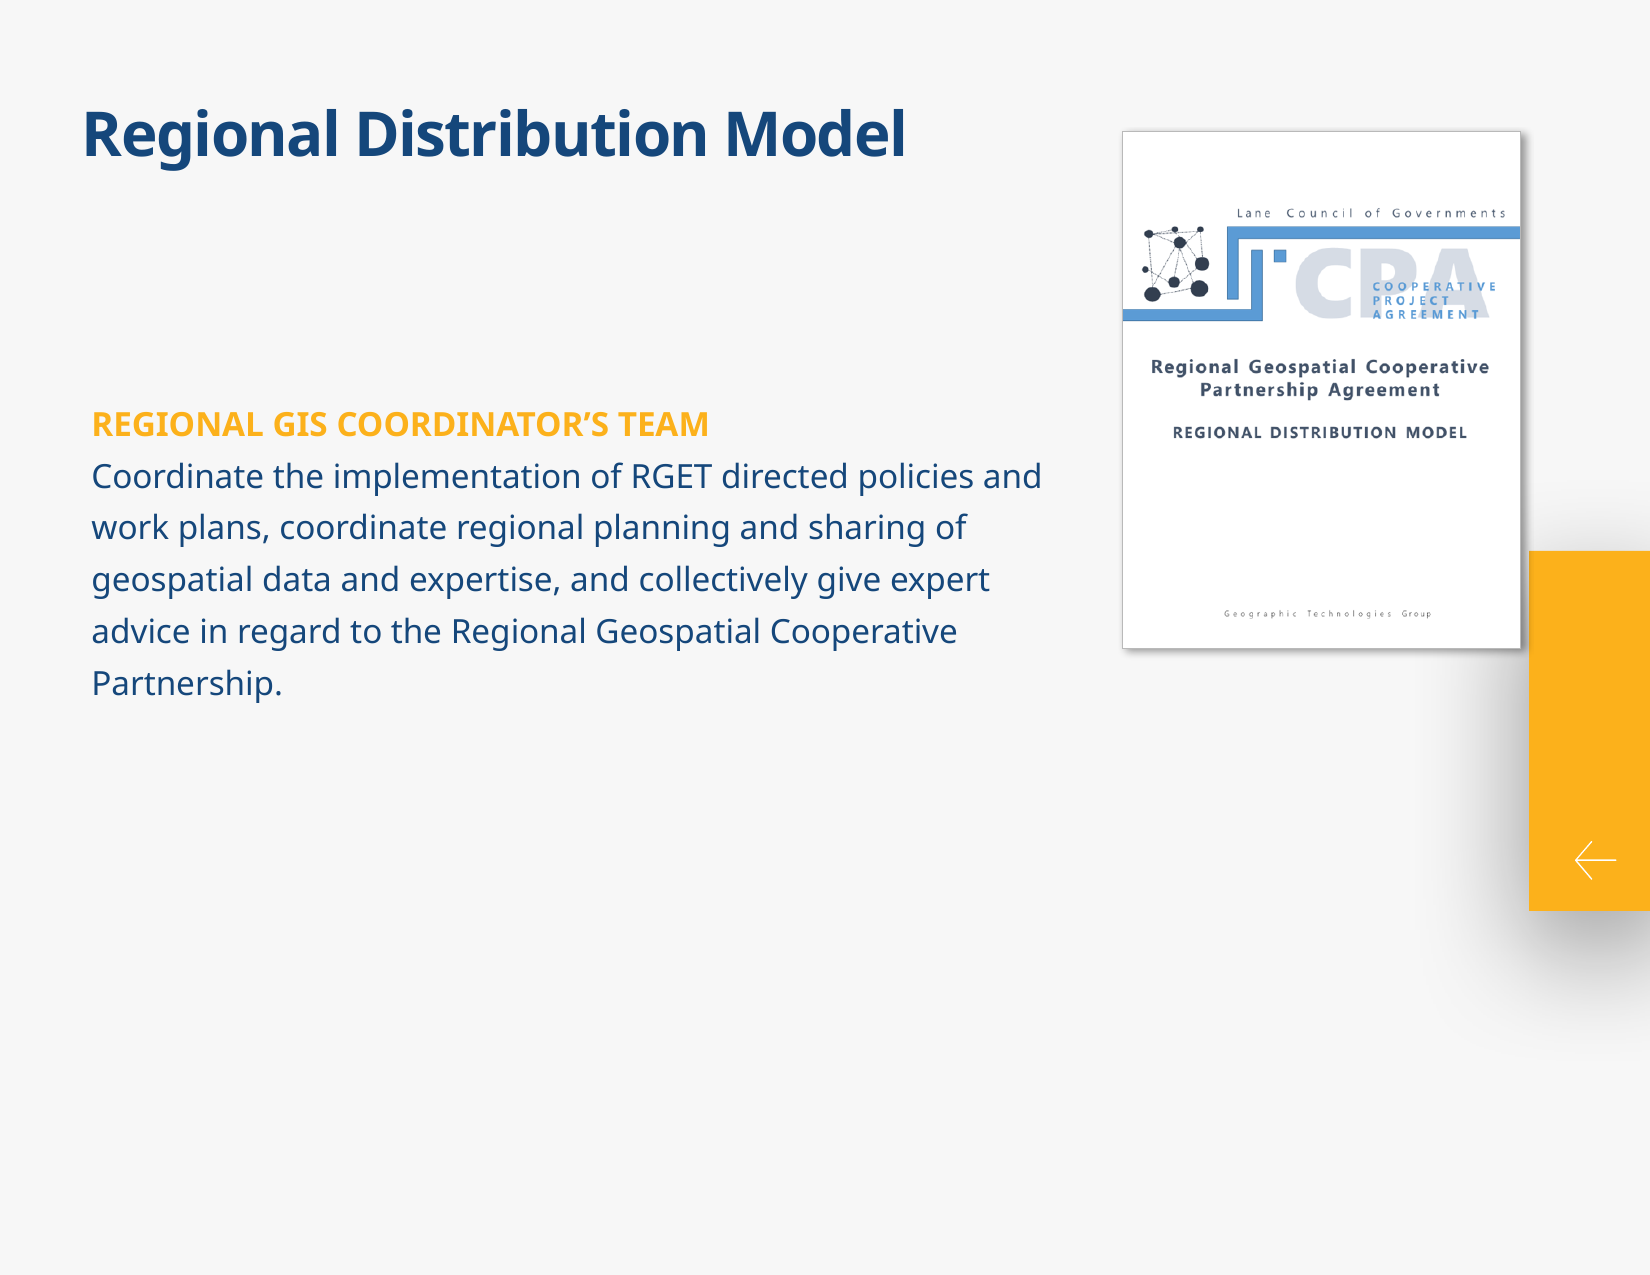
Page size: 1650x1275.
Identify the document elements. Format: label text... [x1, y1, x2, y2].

picture [1093, 0, 1650, 1272]
title Regional Distribution Model [81, 77, 966, 311]
text_box REGIONAL GIS COORDINATOR’S TEAM Coordinate the implementation of RGET directed policies and work plans, coordinate regional planning and sharing of geospatial data and expertise, and collectively give expert advice in regard to the Regional Geospatial Cooperative Partnership. [91, 386, 1108, 759]
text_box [1529, 550, 1650, 911]
